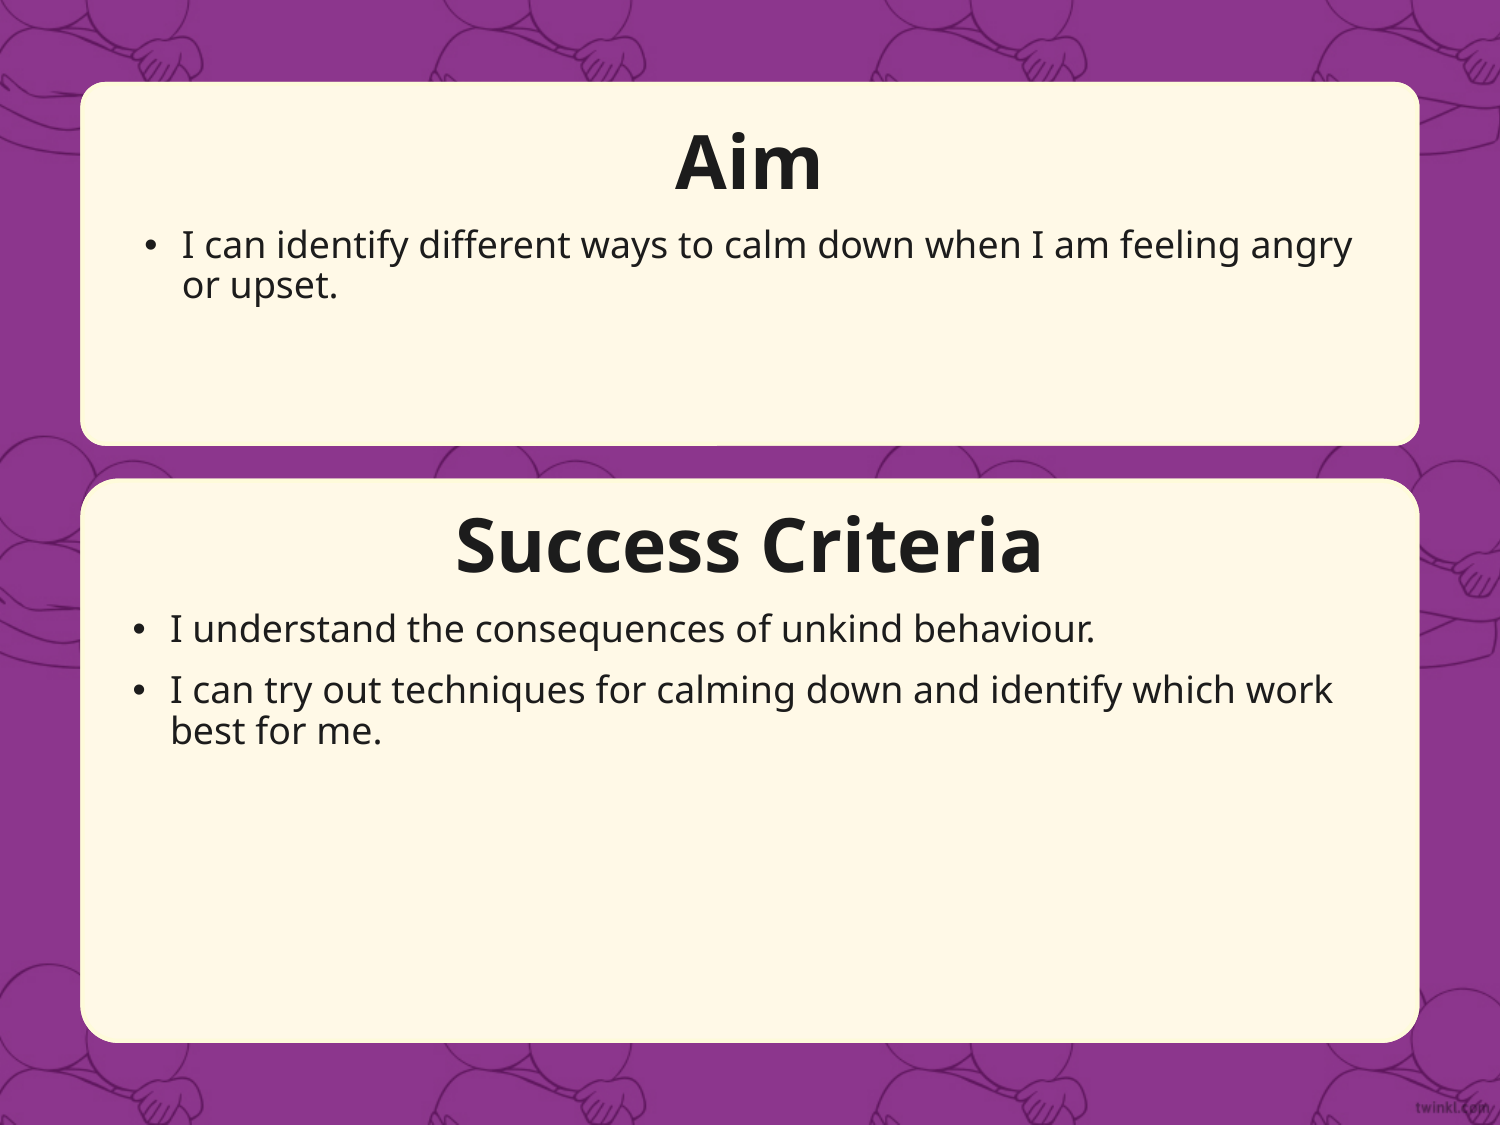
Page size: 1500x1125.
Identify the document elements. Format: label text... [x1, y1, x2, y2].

text_box Aim [103, 120, 1397, 184]
text_box [81, 83, 1419, 445]
text_box Success Criteria [103, 503, 1397, 568]
picture [0, 0, 1500, 1125]
list I can identify different ways to calm down when I am feeling angry or upset. [103, 184, 1397, 417]
text_box I understand the consequences of unkind behaviour. I can try out techniques for calming down and identify which work best for me. [103, 568, 1397, 1005]
text_box [81, 479, 1419, 1042]
